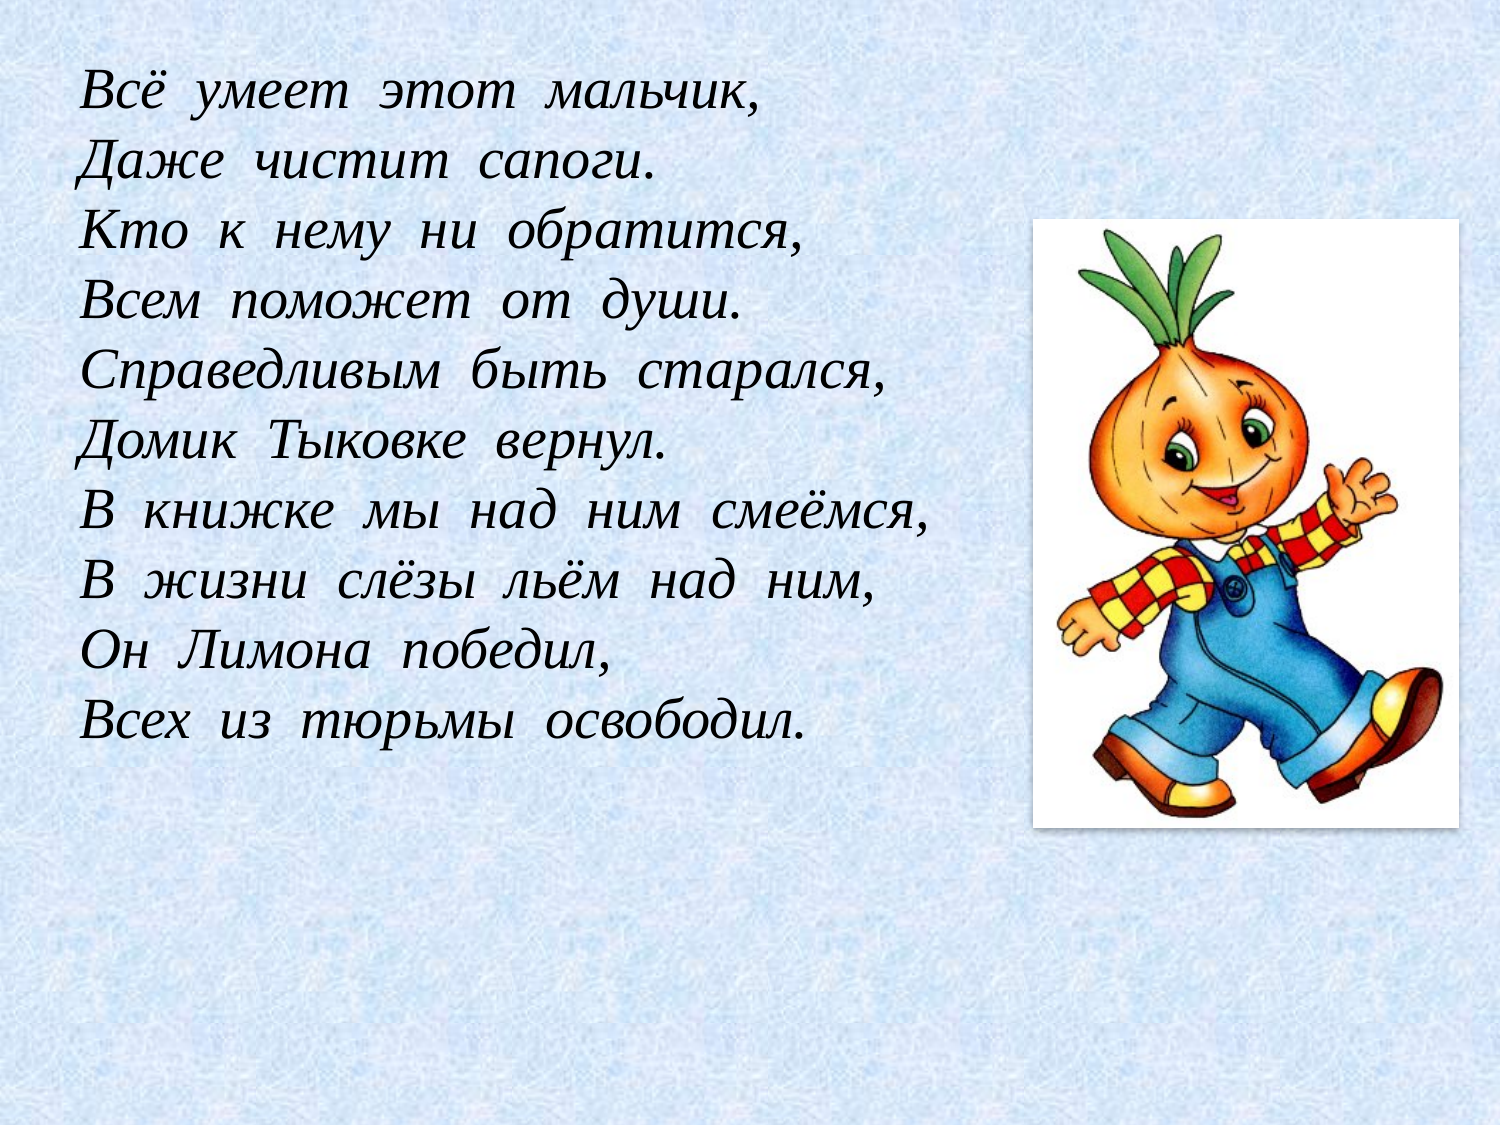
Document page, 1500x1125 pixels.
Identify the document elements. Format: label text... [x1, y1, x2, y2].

picture [0, 0, 1500, 1125]
text_box Всё умеет этот мальчик, Даже чистит сапоги. Кто к нему ни обратится, Всем поможет от души. Справедливым быть старался, Домик Тыковке вернул. В книжке мы над ним смеёмся, В жизни слёзы льём над ним, Он Лимона победил, Всех из тюрьмы освободил. [64, 42, 1152, 758]
